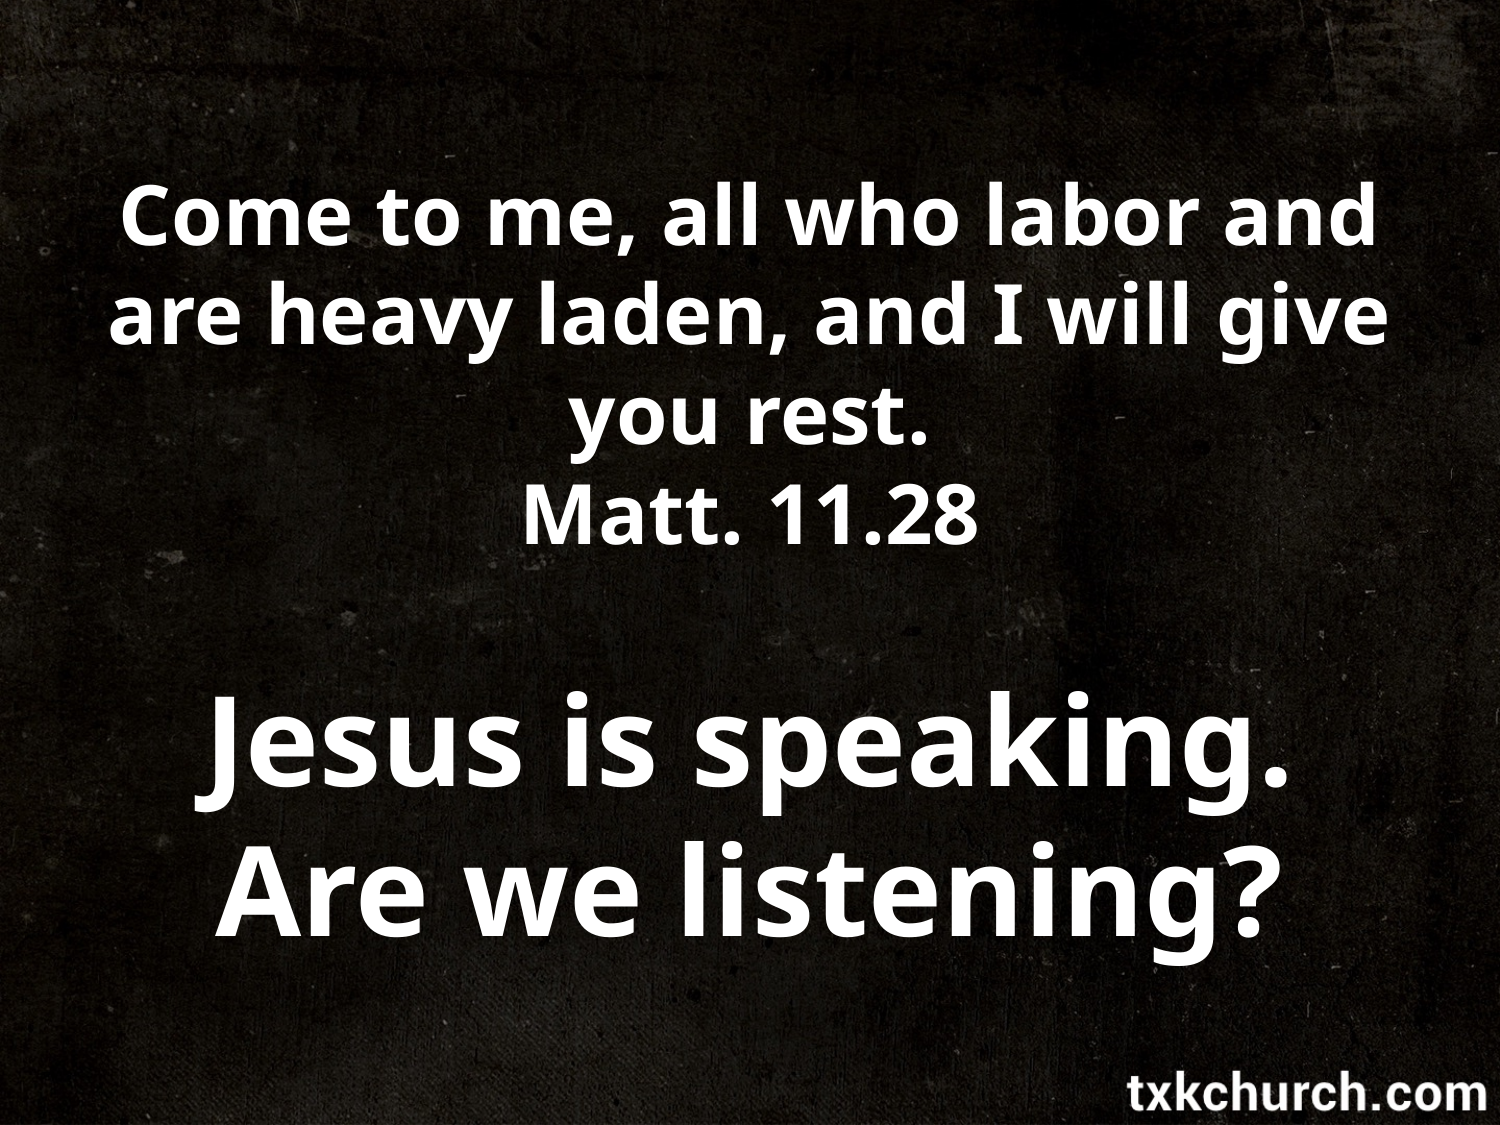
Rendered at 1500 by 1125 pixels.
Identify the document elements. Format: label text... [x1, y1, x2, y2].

list Come to me, all who labor and are heavy laden, and I will give you rest. Matt. 11.28 Jesus is speaking. Are we listening? [75, 154, 1425, 980]
picture [0, 0, 1500, 1125]
